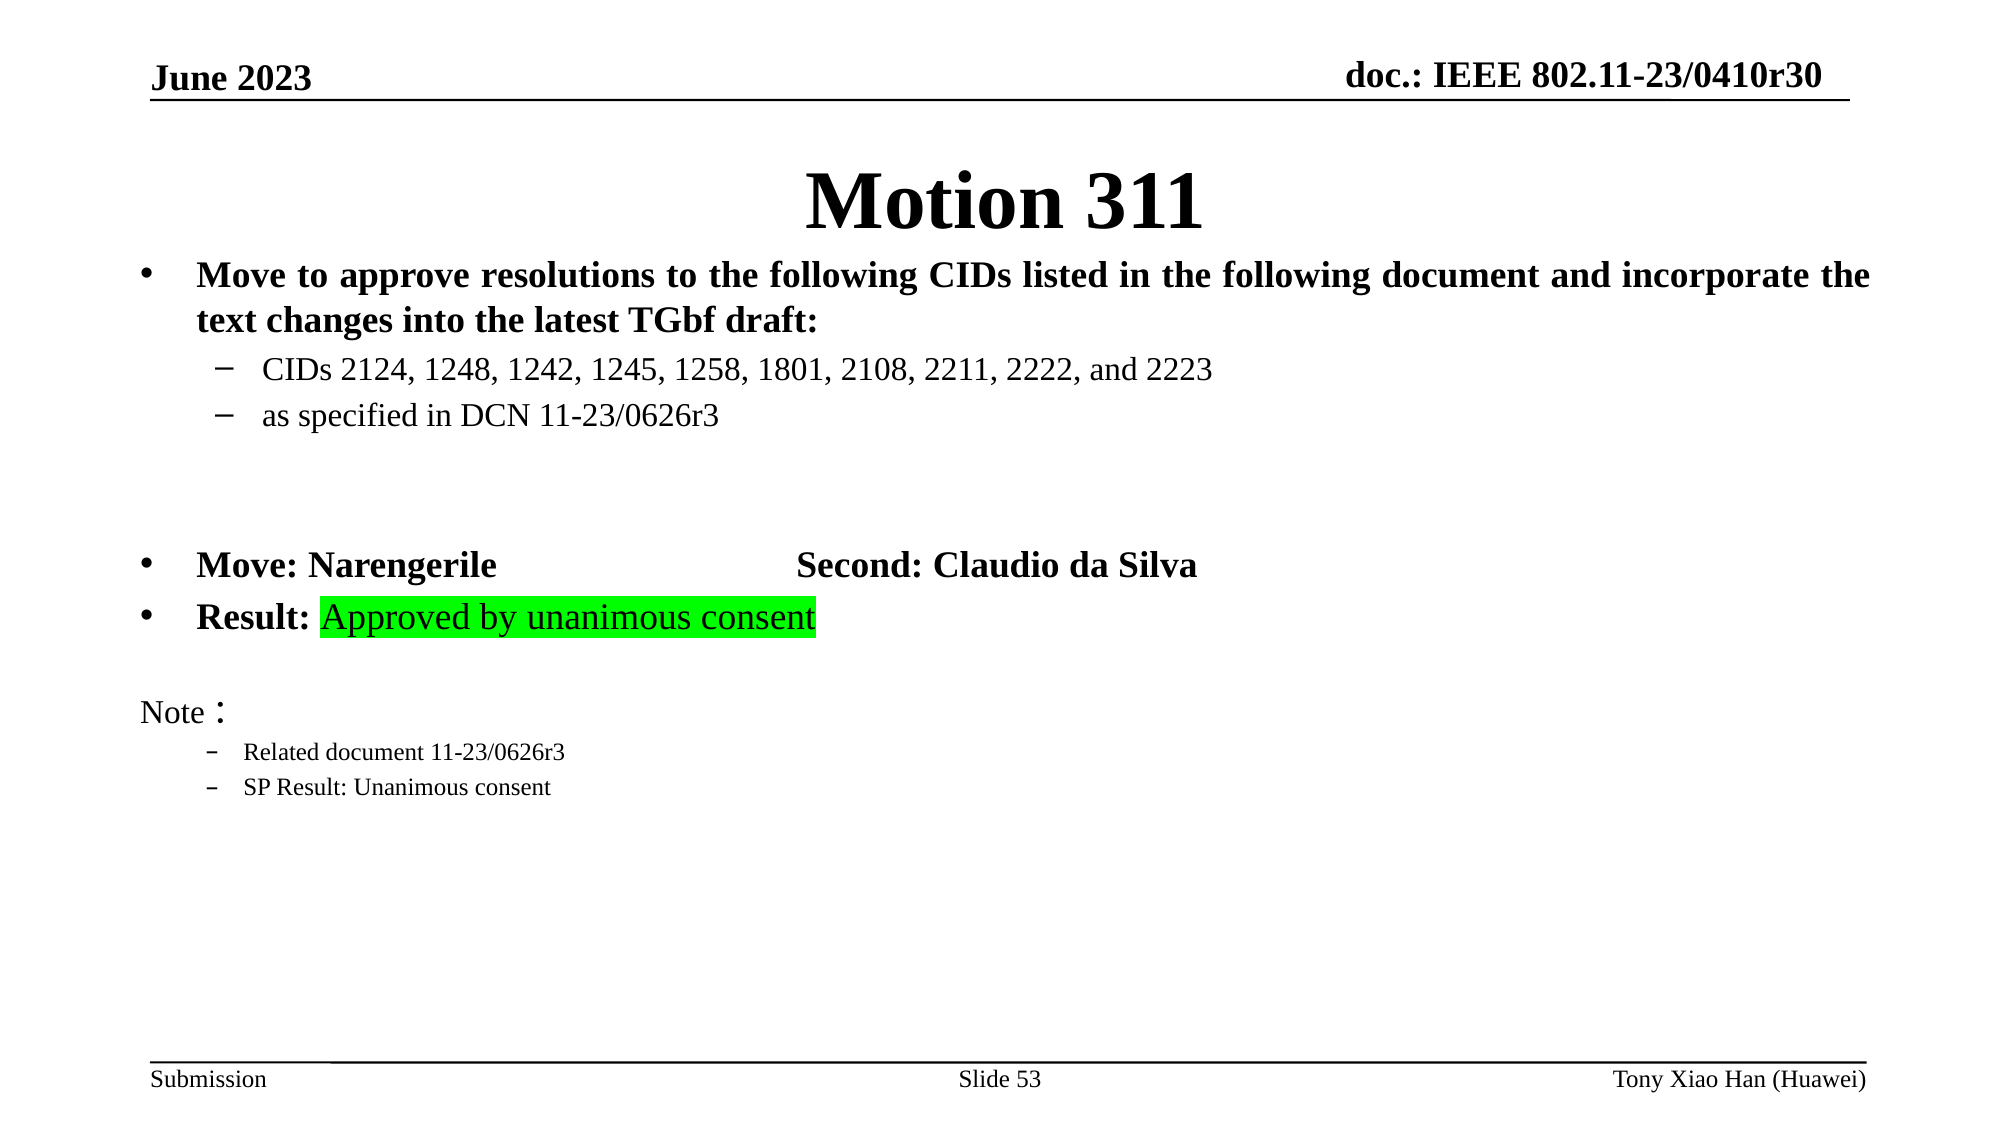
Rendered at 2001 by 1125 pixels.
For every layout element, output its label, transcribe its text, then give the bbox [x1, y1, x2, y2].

text_box Move to approve resolutions to the following CIDs listed in the following document and incorporate the text changes into the latest TGbf draft: CIDs 2124, 1248, 1242, 1245, 1258, 1801, 2108, 2211, 2222, and 2223 as specified in DCN 11-23/0626r3 Move: Narengerile Second: Claudio da Silva Result: Approved by unanimous consent Note： Related document 11-23/0626r3 SP Result: Unanimous consent [125, 212, 1888, 900]
text_box Motion 311 [368, 137, 1644, 212]
